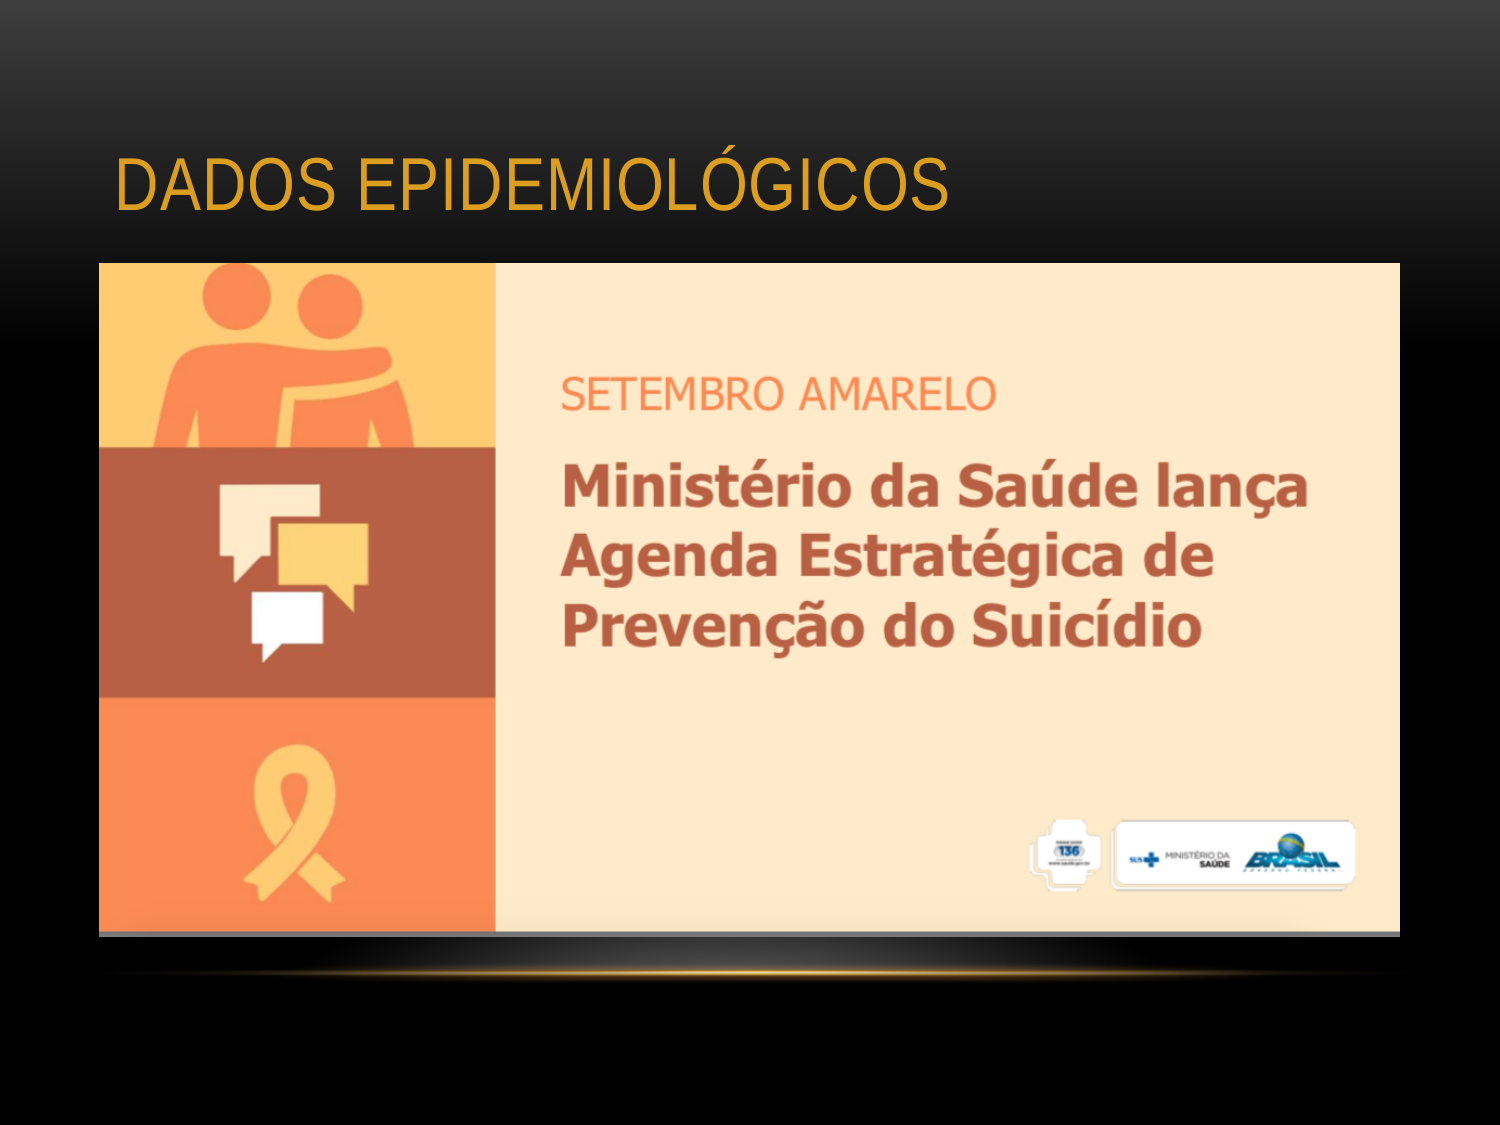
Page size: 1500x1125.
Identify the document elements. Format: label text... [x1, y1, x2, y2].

title Dados epidemiológicos [99, 45, 1400, 233]
picture [0, 0, 1500, 1125]
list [99, 262, 1401, 938]
